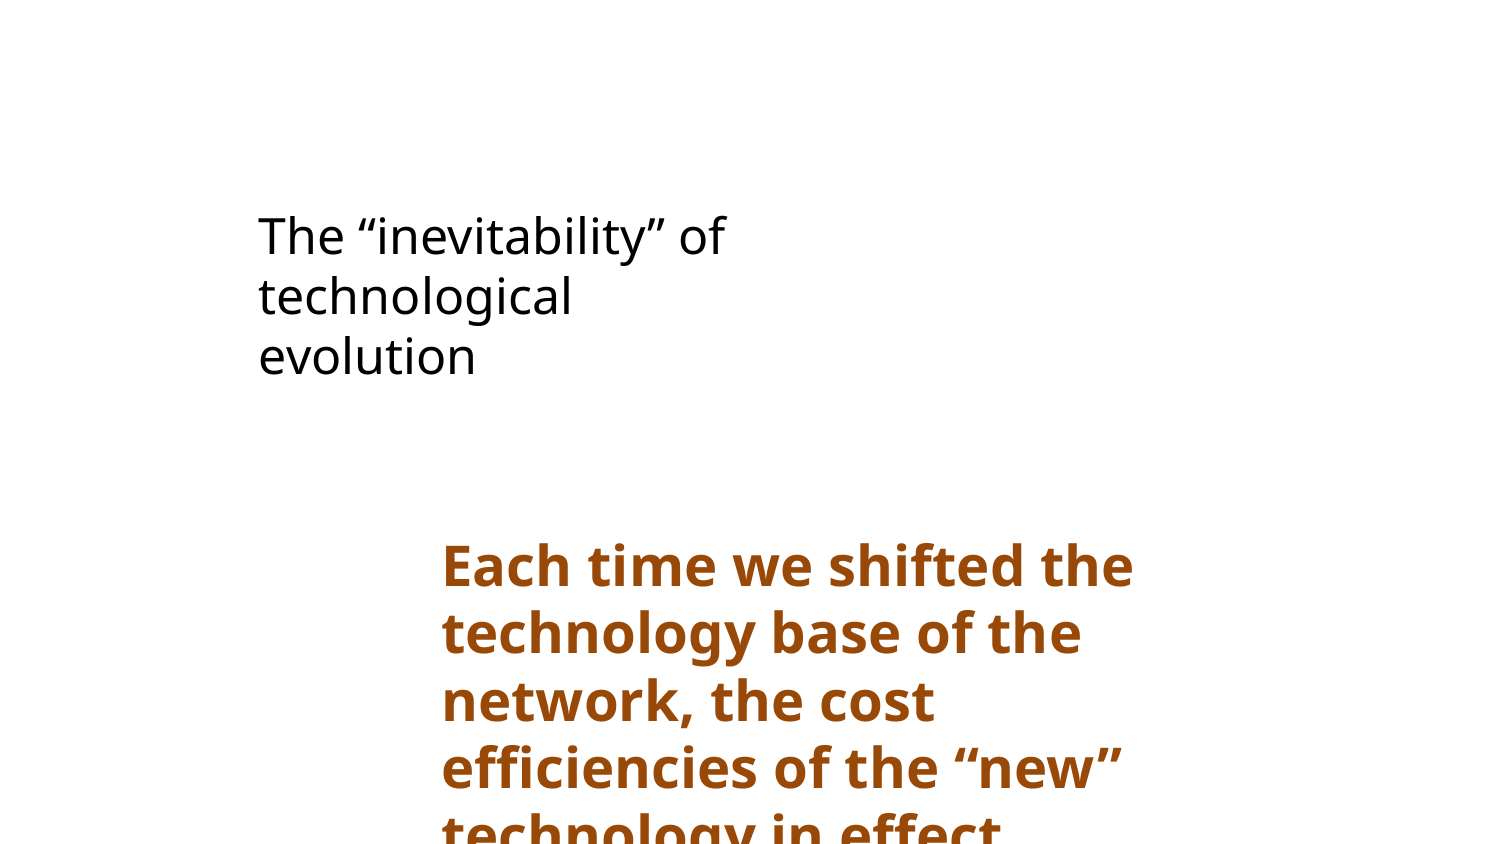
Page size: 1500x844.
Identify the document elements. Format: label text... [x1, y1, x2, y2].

text_box Each time we shifted the technology base of the network, the cost efficiencies of the “new” technology in effect motivated the shift from the older technology to the new [426, 522, 1206, 844]
list The “inevitability” of technological evolution [243, 197, 791, 755]
